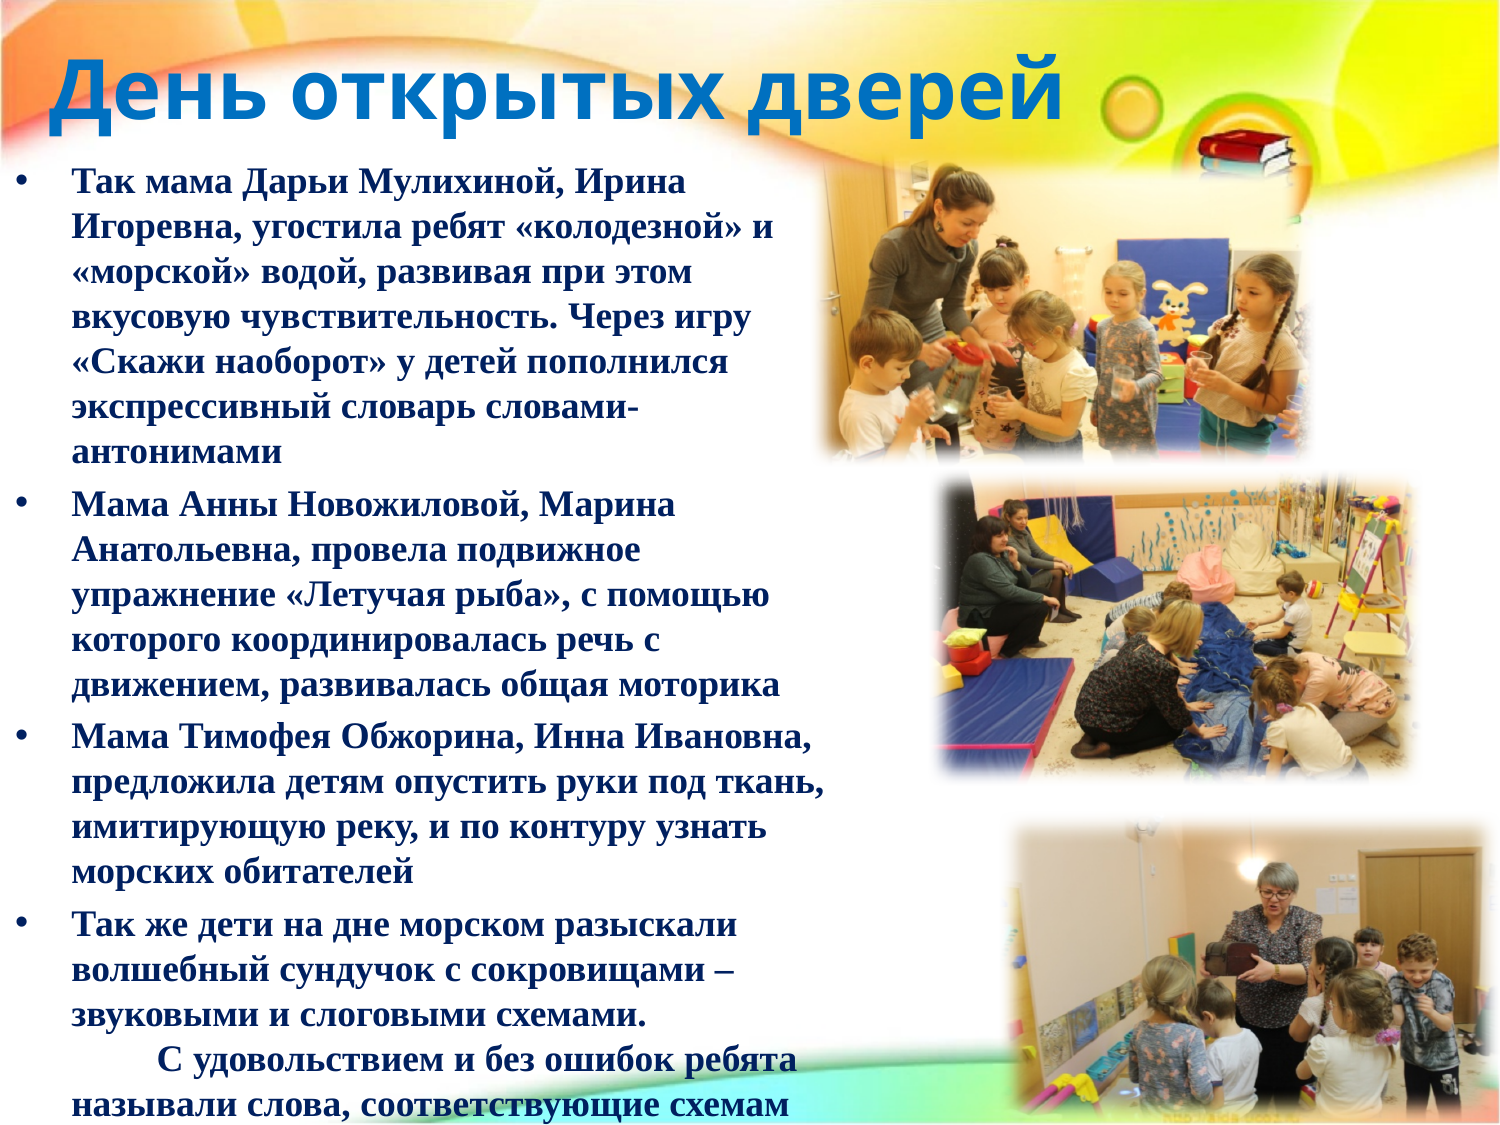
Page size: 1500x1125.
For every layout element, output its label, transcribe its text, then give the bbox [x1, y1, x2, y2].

title День открытых дверей [0, 0, 1117, 149]
list Так мама Дарьи Мулихиной, Ирина Игоревна, угостила ребят «колодезной» и «морской» водой, развивая при этом вкусовую чувствительность. Через игру «Скажи наоборот» у детей пополнился экспрессивный словарь словами-антонимами Мама Анны Новожиловой, Марина Анатольевна, провела подвижное упражнение «Летучая рыба», с помощью которого координировалась речь с движением, развивалась общая моторика Мама Тимофея Обжорина, Инна Ивановна, предложила детям опустить руки под ткань, имитирующую реку, и по контуру узнать морских обитателей Так же дети на дне морском разыскали волшебный сундучок с сокровищами – звуковыми и слоговыми схемами. С удовольствием и без ошибок ребята называли слова, соответствующие схемам [0, 149, 845, 1125]
picture [808, 0, 1500, 1125]
